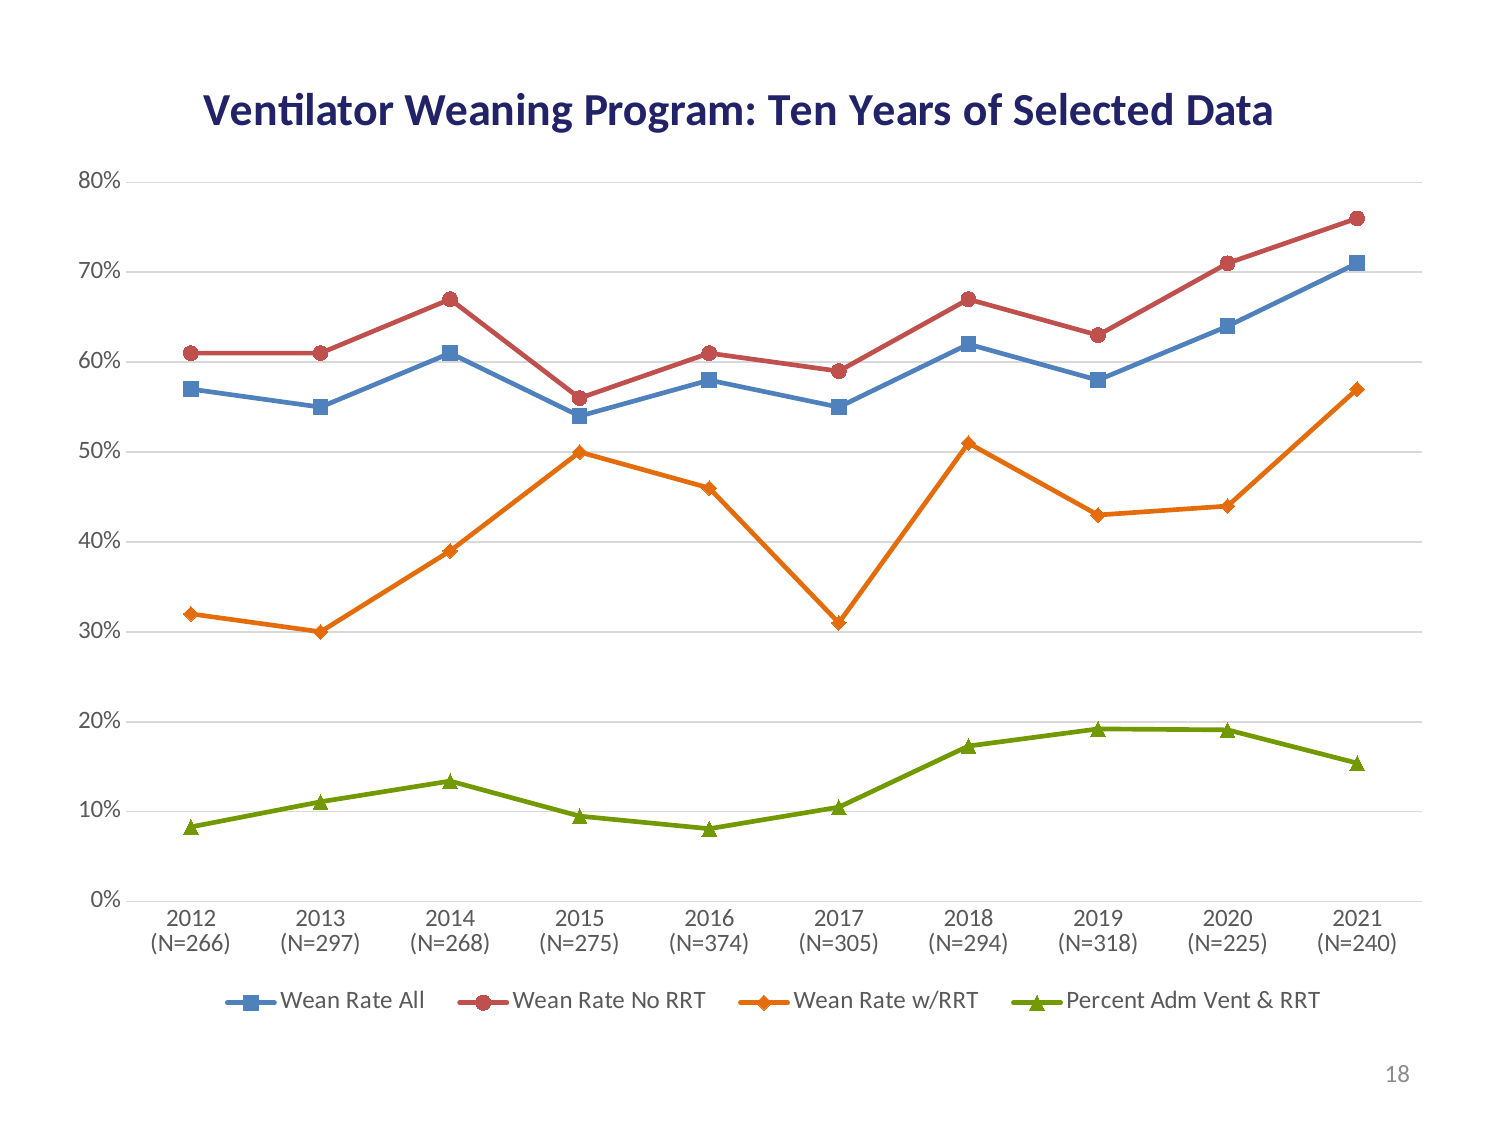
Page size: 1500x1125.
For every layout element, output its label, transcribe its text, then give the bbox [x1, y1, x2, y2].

chart [49, 49, 1451, 1026]
slide_number 18 [1074, 1042, 1425, 1103]
